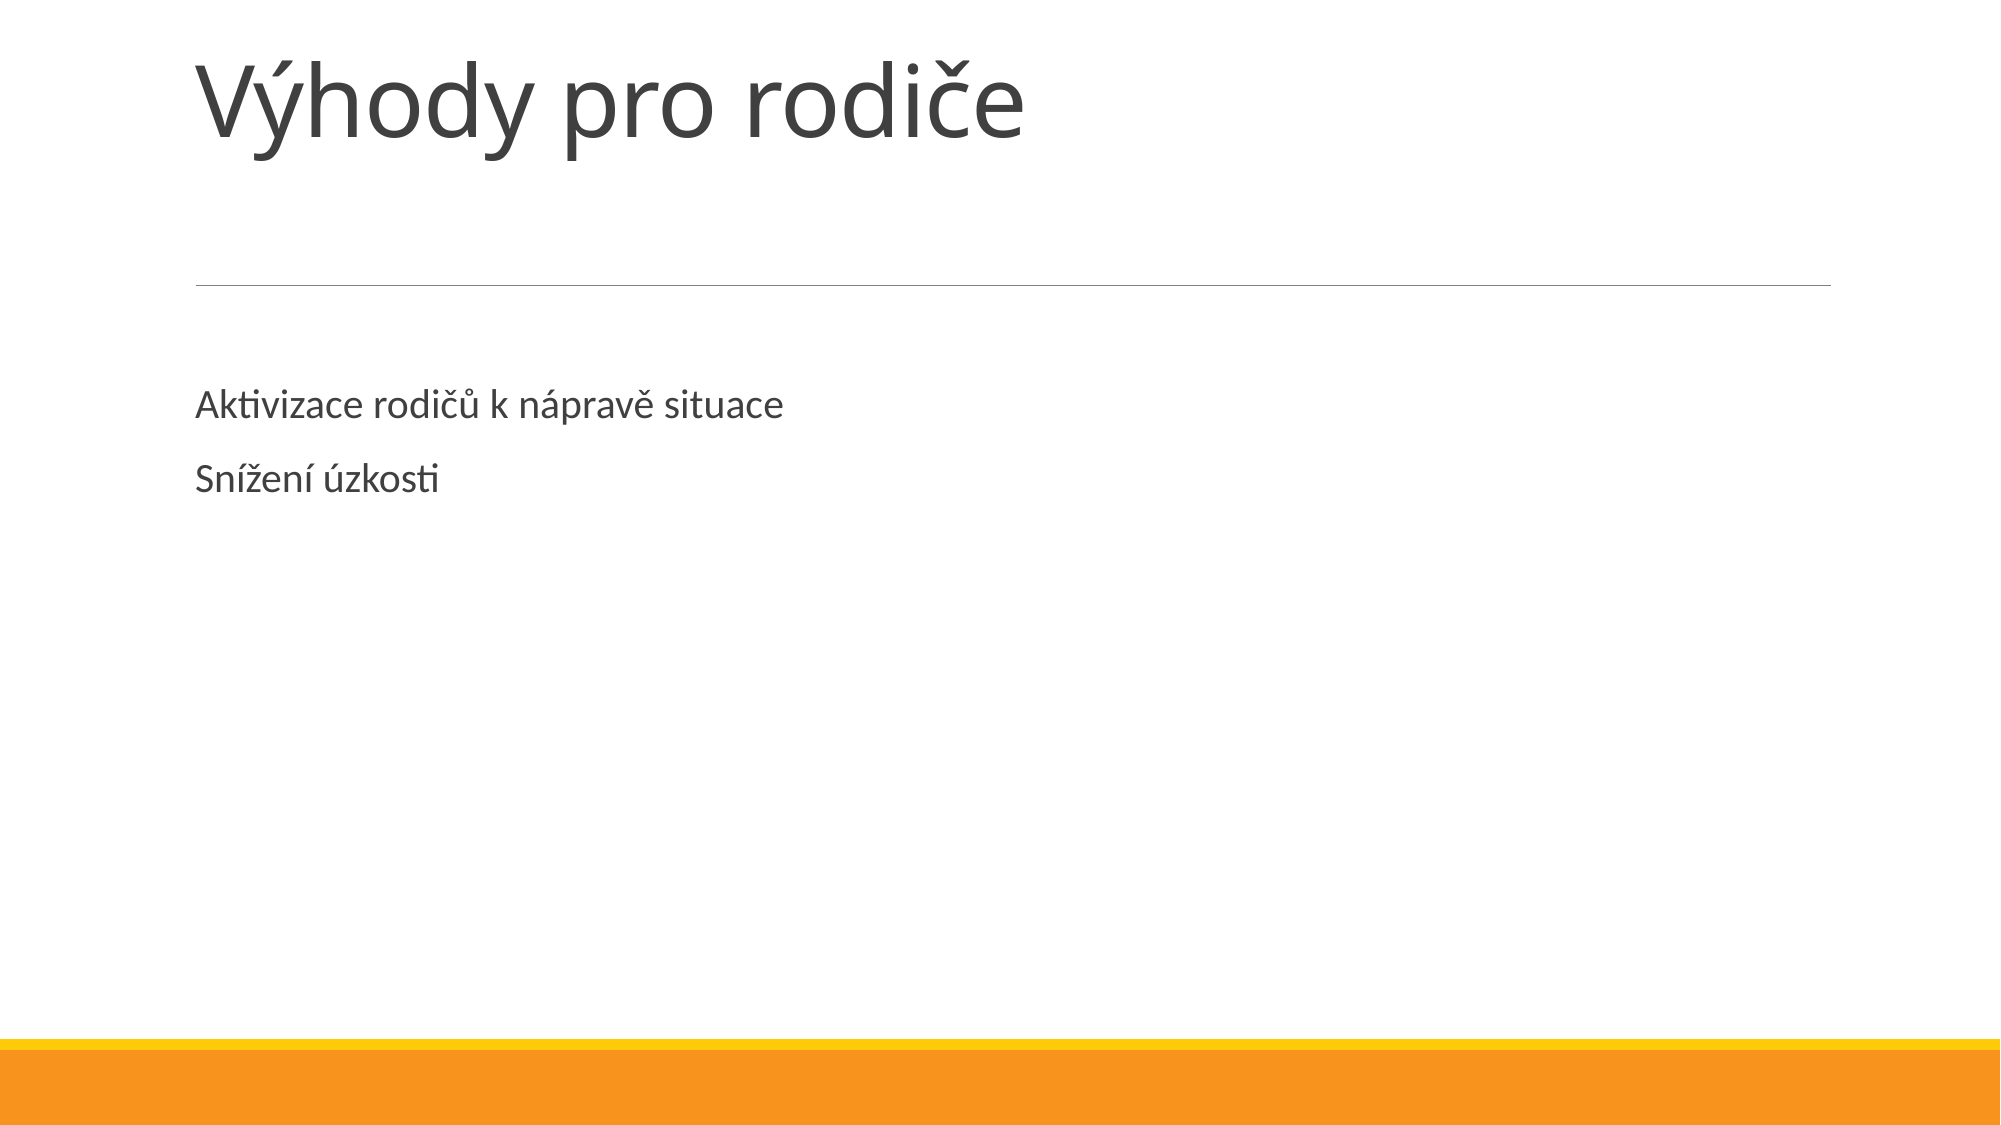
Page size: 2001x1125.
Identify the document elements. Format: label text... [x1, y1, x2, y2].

title Výhody pro rodiče [180, 47, 1830, 285]
list Aktivizace rodičů k nápravě situace Snížení úzkosti [180, 375, 1530, 1125]
